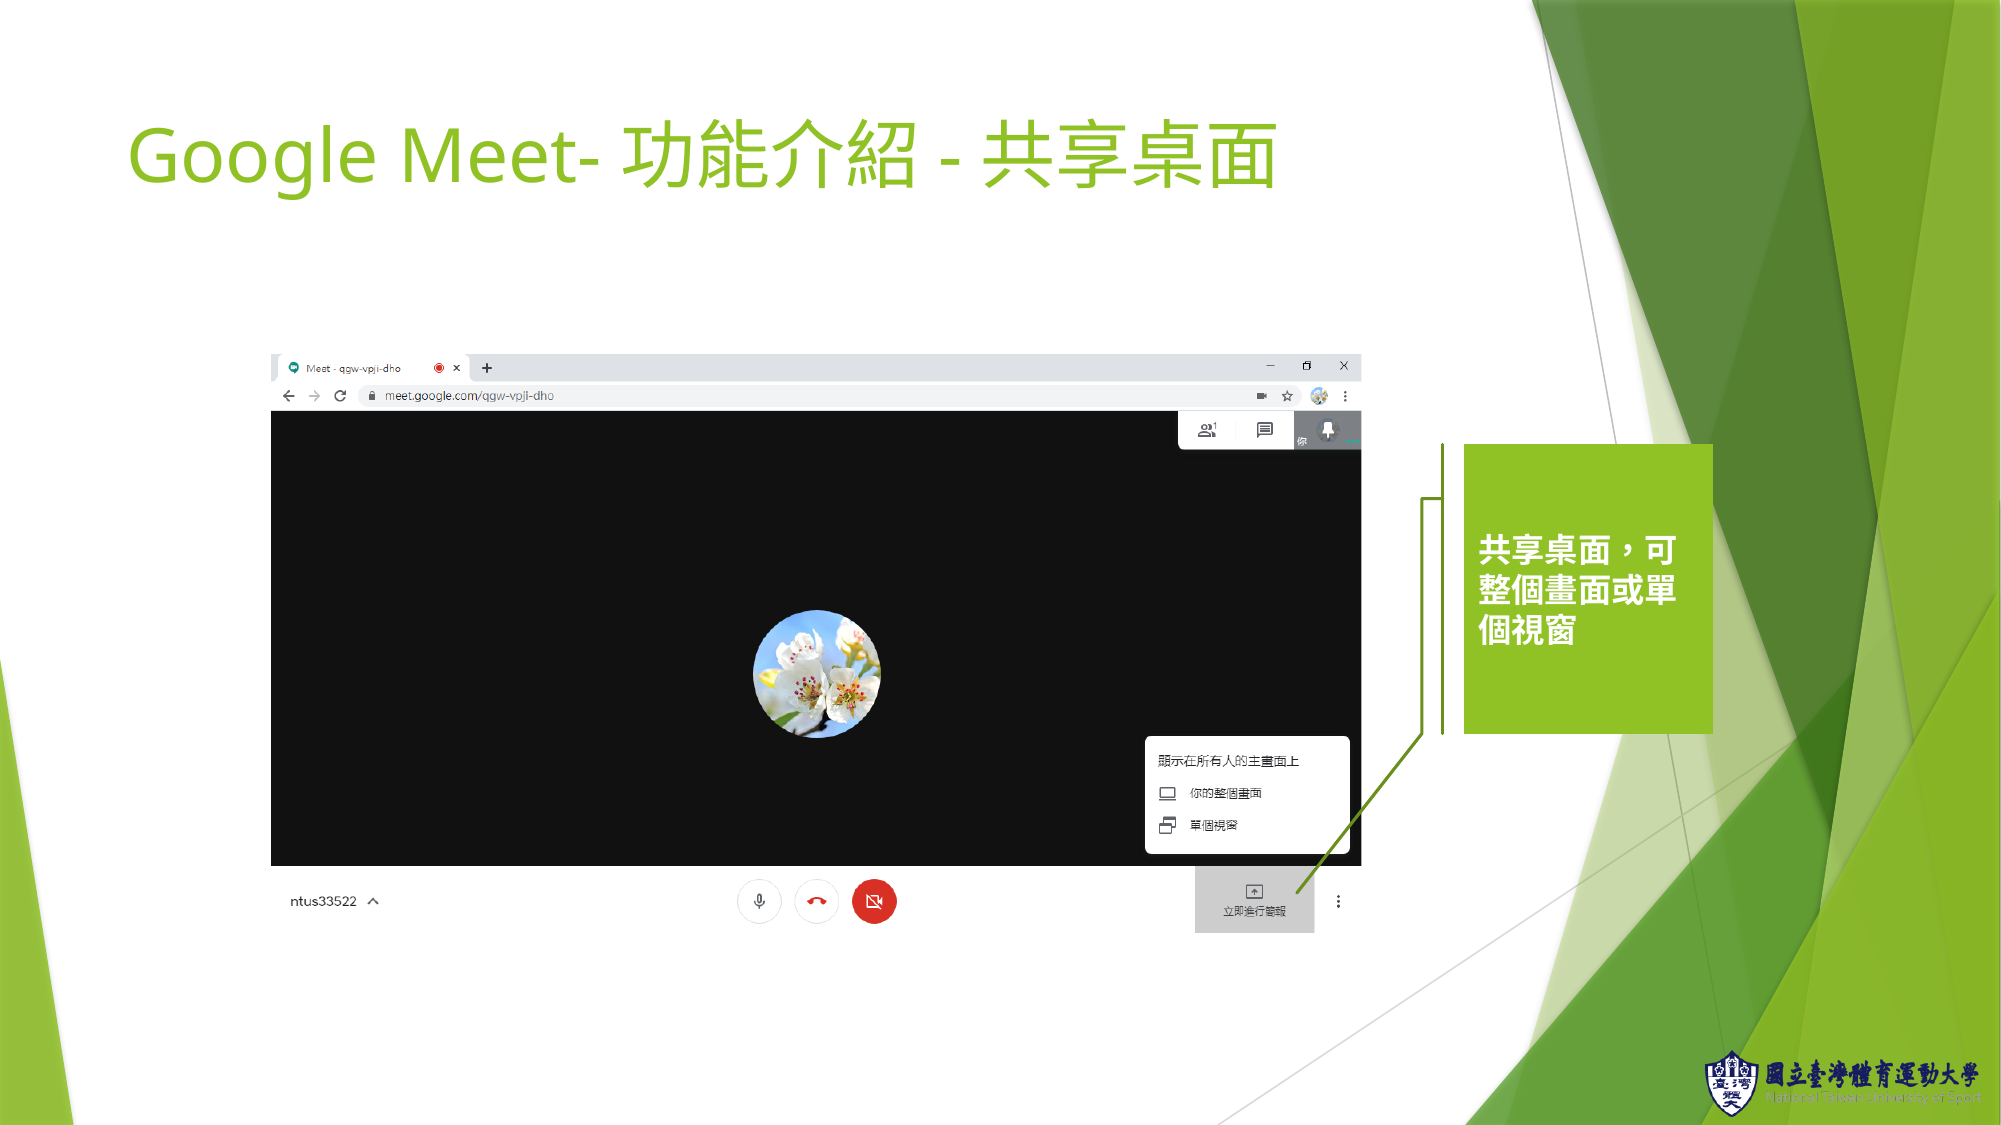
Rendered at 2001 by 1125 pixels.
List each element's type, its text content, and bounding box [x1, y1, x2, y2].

text_box 共享桌面，可整個畫面或單個視窗 [1464, 444, 1713, 734]
picture [270, 353, 1362, 934]
picture [1705, 1050, 1981, 1117]
title Google Meet-功能介紹-共享桌面 [111, 99, 1522, 317]
text_box 共享桌面，可整個畫面或單個視窗 [1366, 442, 1445, 808]
